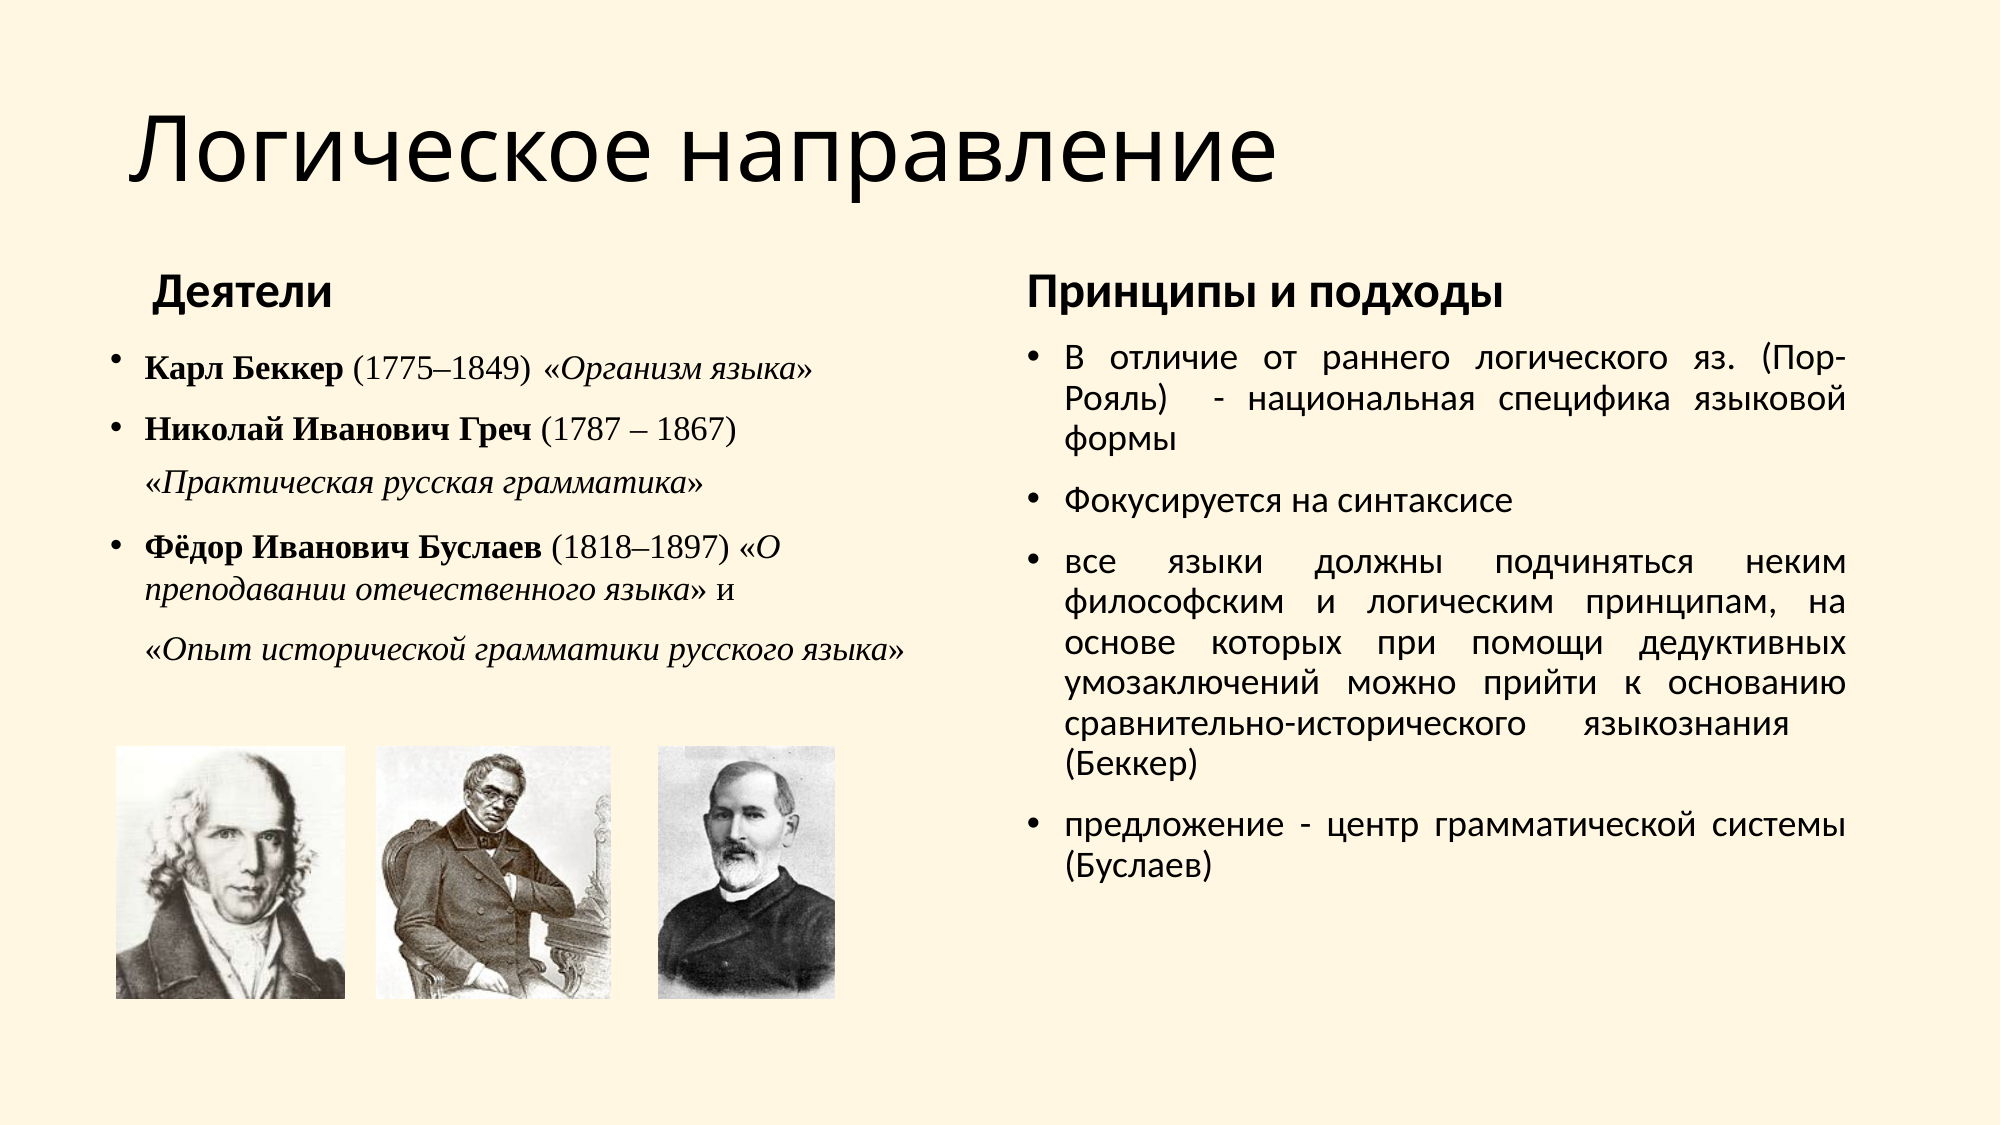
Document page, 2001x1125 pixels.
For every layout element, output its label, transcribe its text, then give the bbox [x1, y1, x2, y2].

picture [116, 746, 345, 999]
title Логическое направление [114, 43, 1840, 261]
picture [658, 746, 835, 999]
list В отличие от раннего логического яз. (Пор-Рояль) - национальная специфика языковой формы Фокусируется на синтаксисе все языки должны подчиняться неким философским и логическим принципам, на основе которых при помощи дедуктивных умозаключений можно прийти к основанию сравнительно-исторического языкознания (Беккер) предложение - центр грамматической системы (Буслаев) [1011, 329, 1863, 935]
list Карл Беккер (1775–1849) «Организм языка» Николай Иванович Греч (1787 – 1867) «Практическая русская грамматика» Фёдор Иванович Буслаев (1818–1897) «О преподавании отечественного языка» и «Опыт исторической грамматики русского языка» [95, 325, 942, 931]
list Деятели [137, 228, 624, 325]
list Принципы и подходы [1011, 190, 1863, 326]
picture [376, 746, 611, 999]
